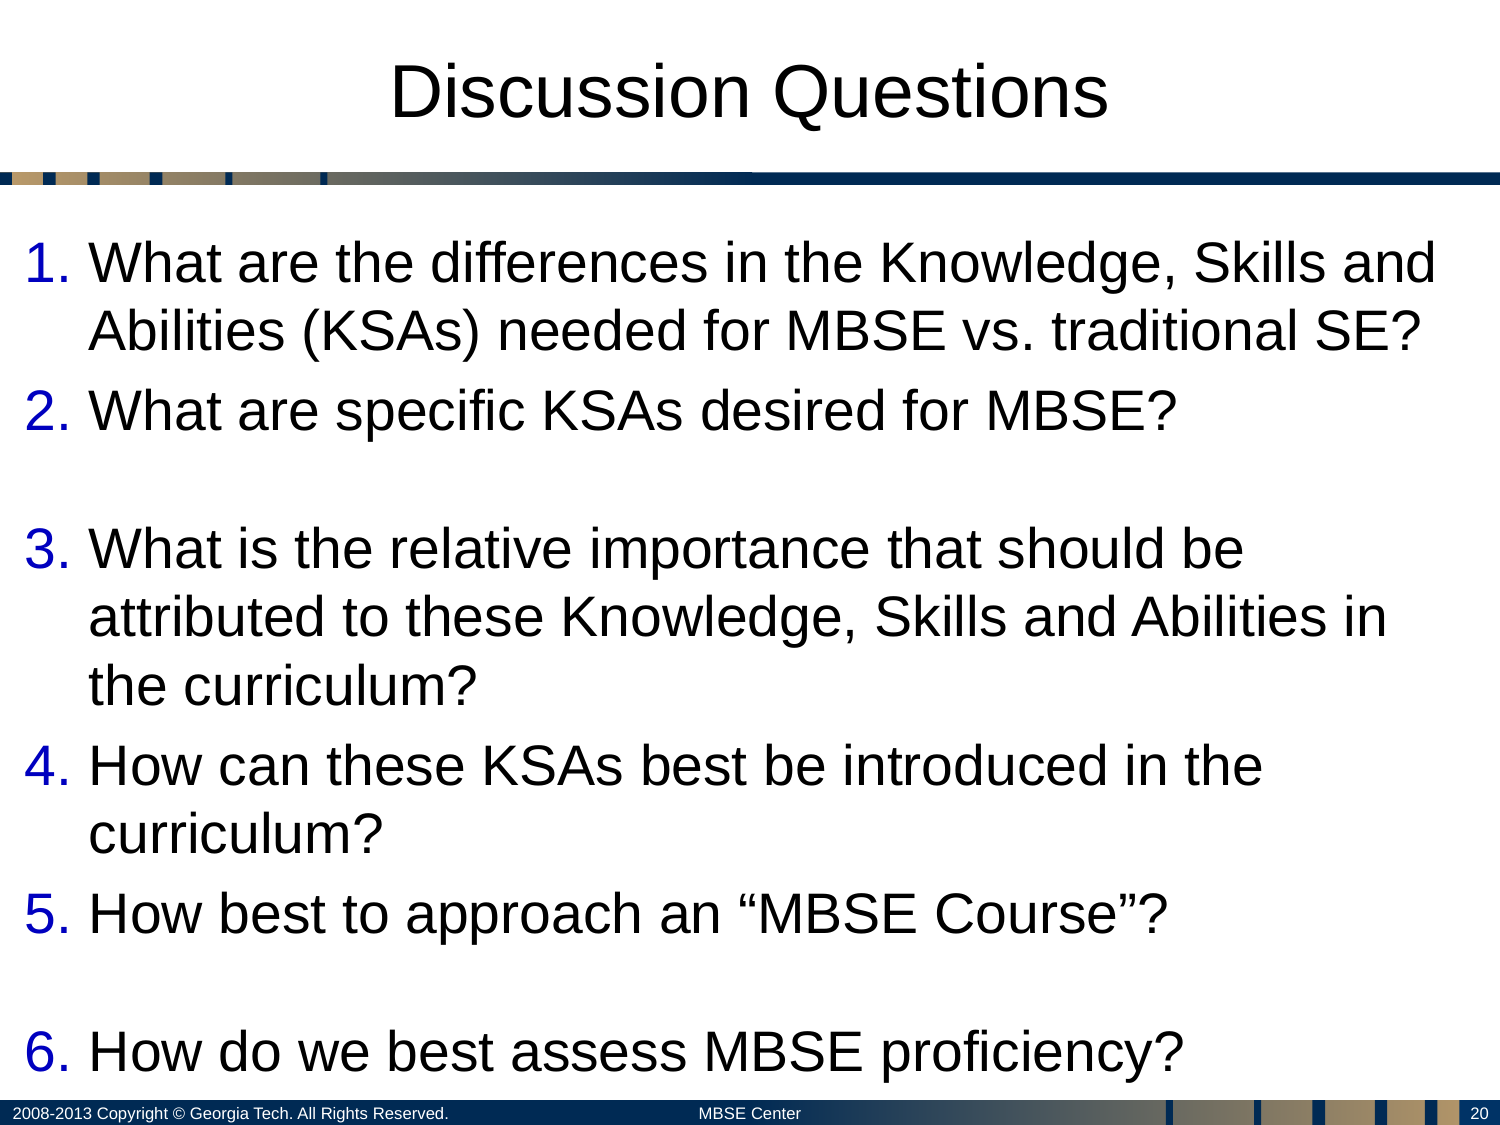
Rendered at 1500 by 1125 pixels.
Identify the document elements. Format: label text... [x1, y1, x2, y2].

title Discussion Questions [0, 12, 1500, 163]
list What are the differences in the Knowledge, Skills and Abilities (KSAs) needed for MBSE vs. traditional SE? What are specific KSAs desired for MBSE? What is the relative importance that should be attributed to these Knowledge, Skills and Abilities in the curriculum? How can these KSAs best be introduced in the curriculum? How best to approach an “MBSE Course”? How do we best assess MBSE proficiency? [24, 224, 1476, 1088]
